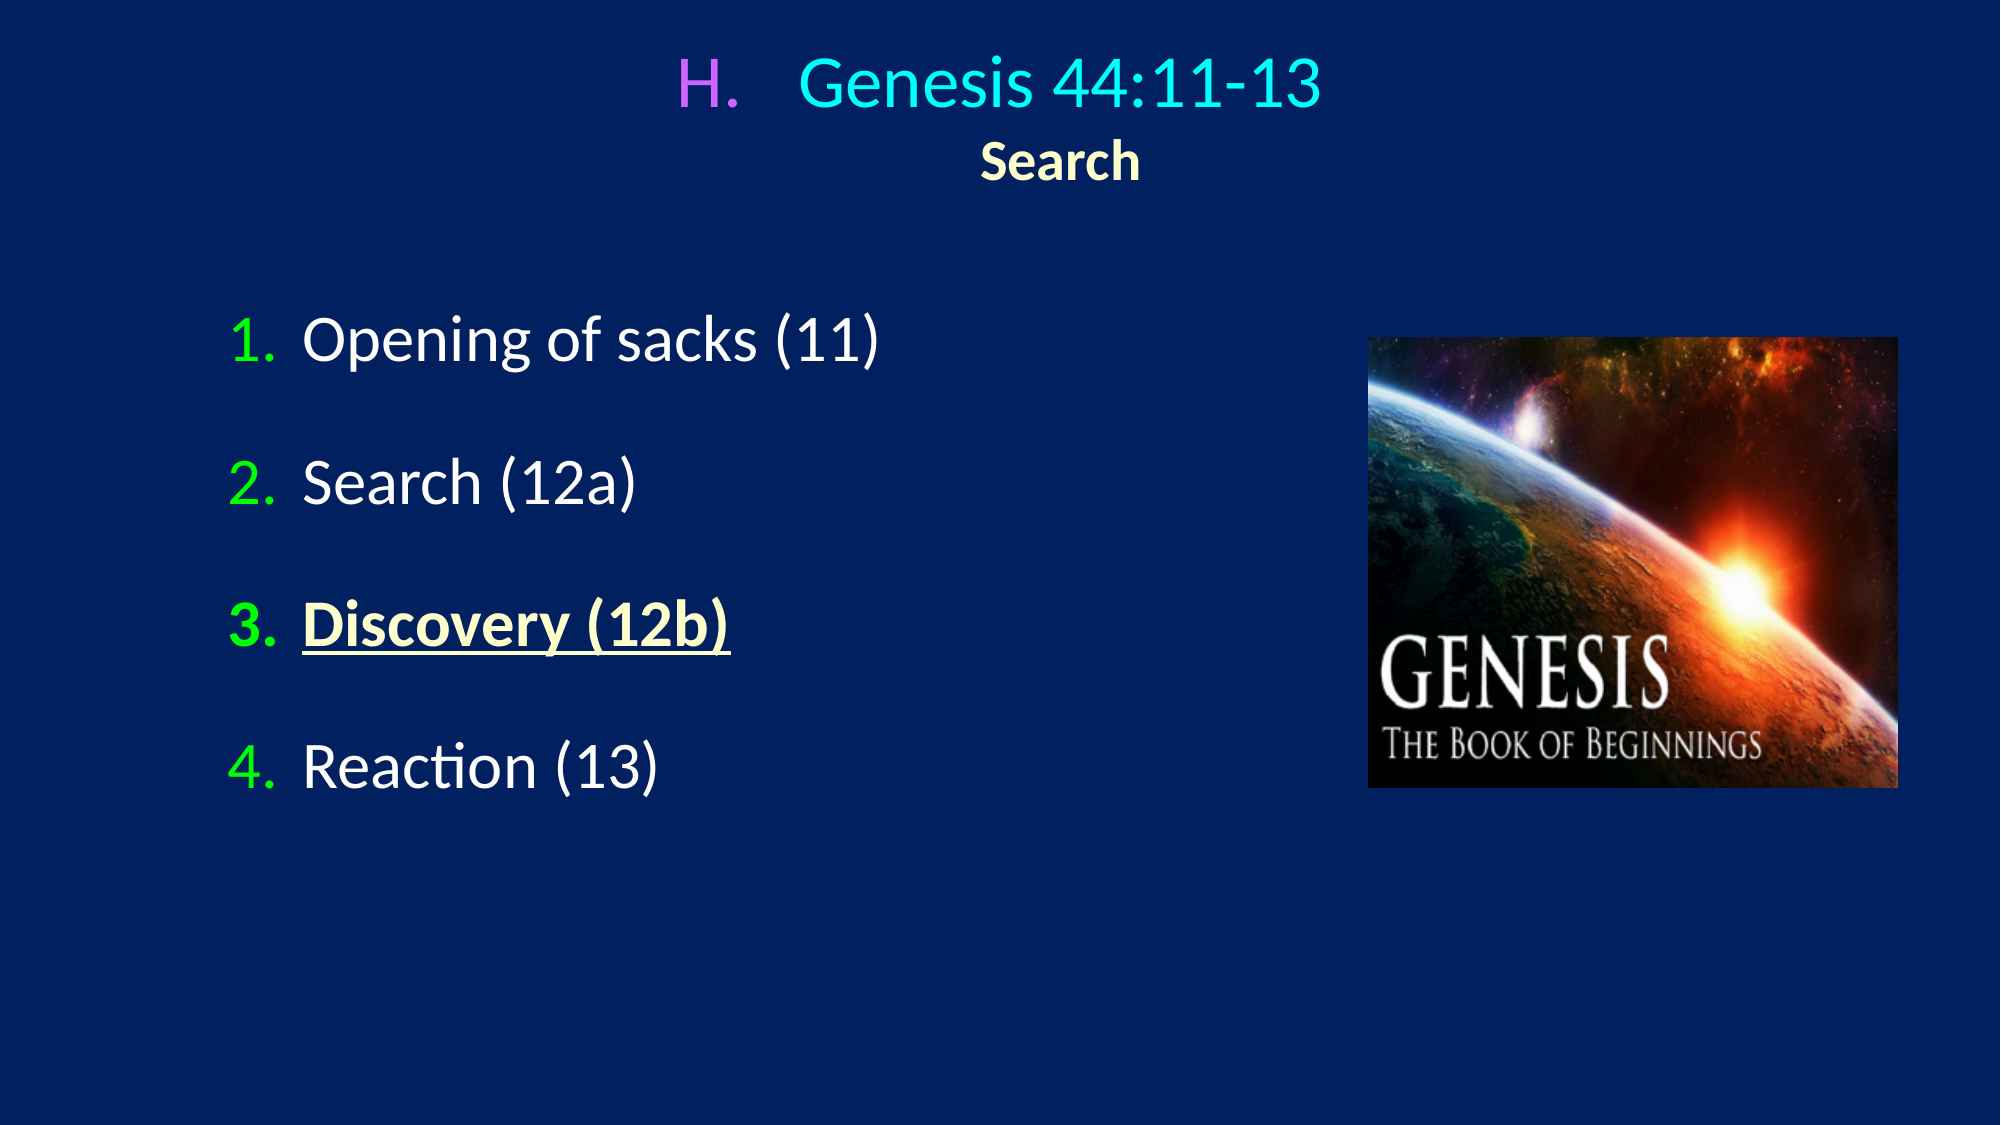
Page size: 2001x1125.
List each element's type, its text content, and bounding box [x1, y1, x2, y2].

picture [1367, 337, 1898, 788]
list Opening of sacks (11) Search (12a) Discovery (12b) Reaction (13) [212, 287, 1326, 738]
title Genesis 44:11-13 Search [392, 37, 1607, 188]
